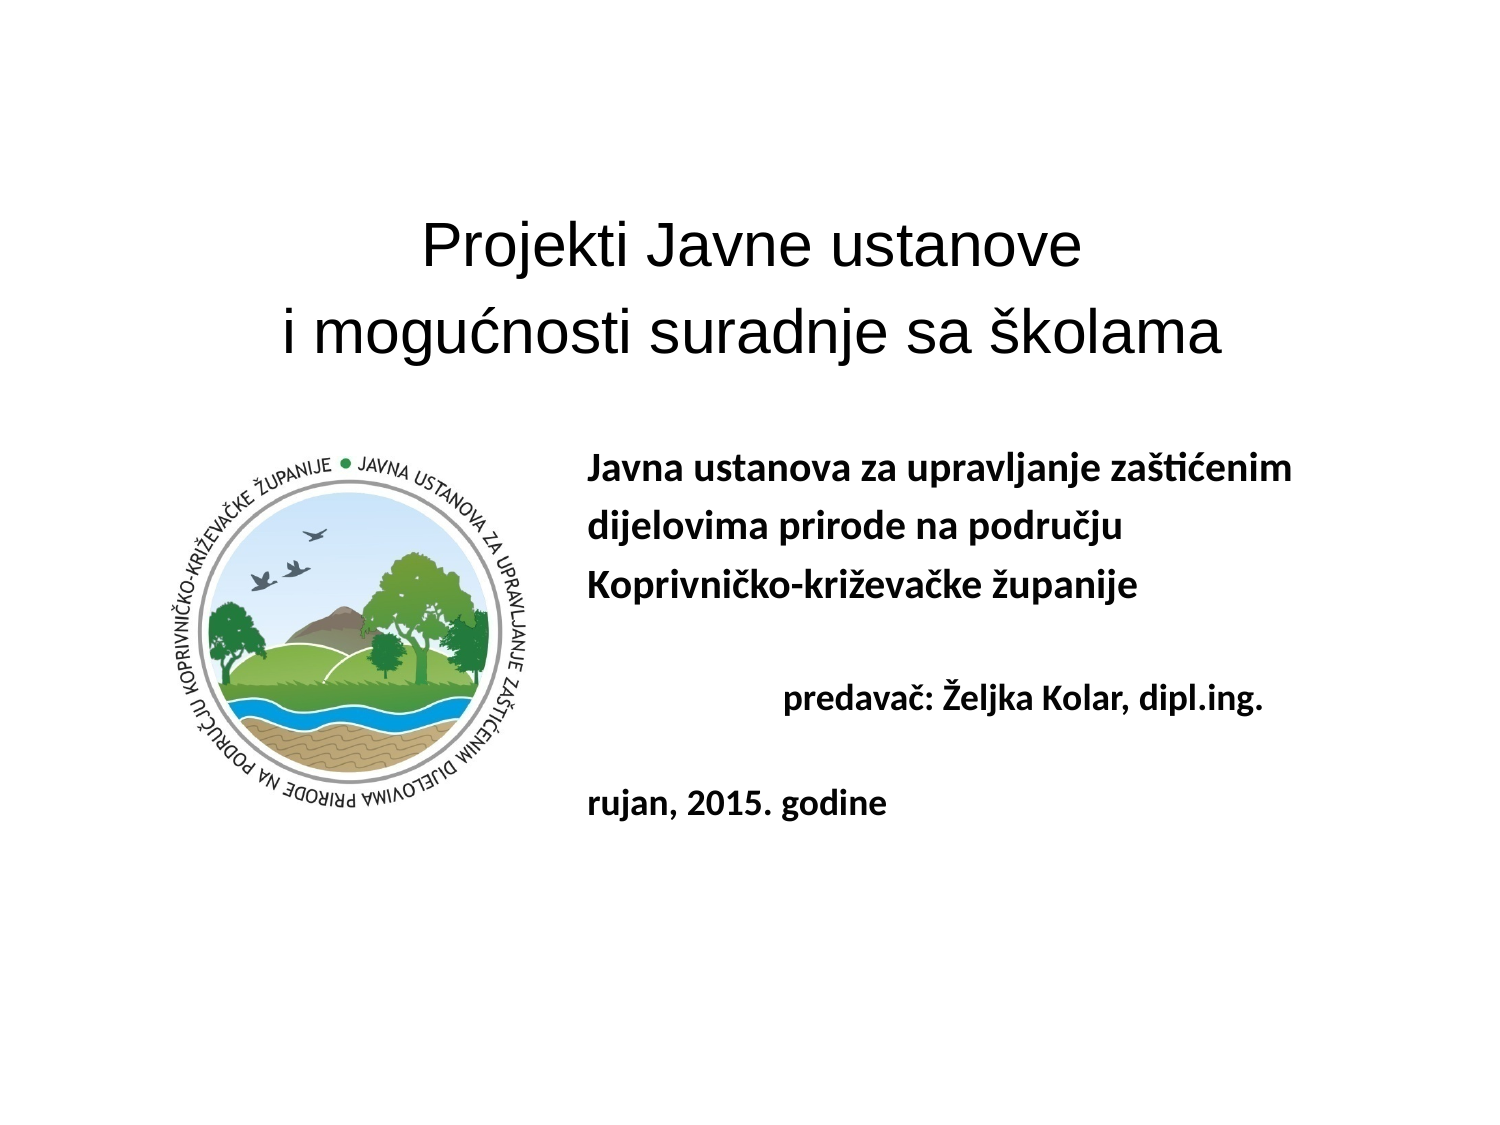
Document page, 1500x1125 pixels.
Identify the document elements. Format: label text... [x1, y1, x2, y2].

text_box Projekti Javne ustanove i mogućnosti suradnje sa školama [70, 196, 1436, 386]
text_box Javna ustanova za upravljanje zaštićenim dijelovima prirode na području Koprivničko-križevačke županije predavač: Željka Kolar, dipl.ing. rujan, 2015. godine [572, 432, 1398, 851]
picture [170, 455, 541, 808]
